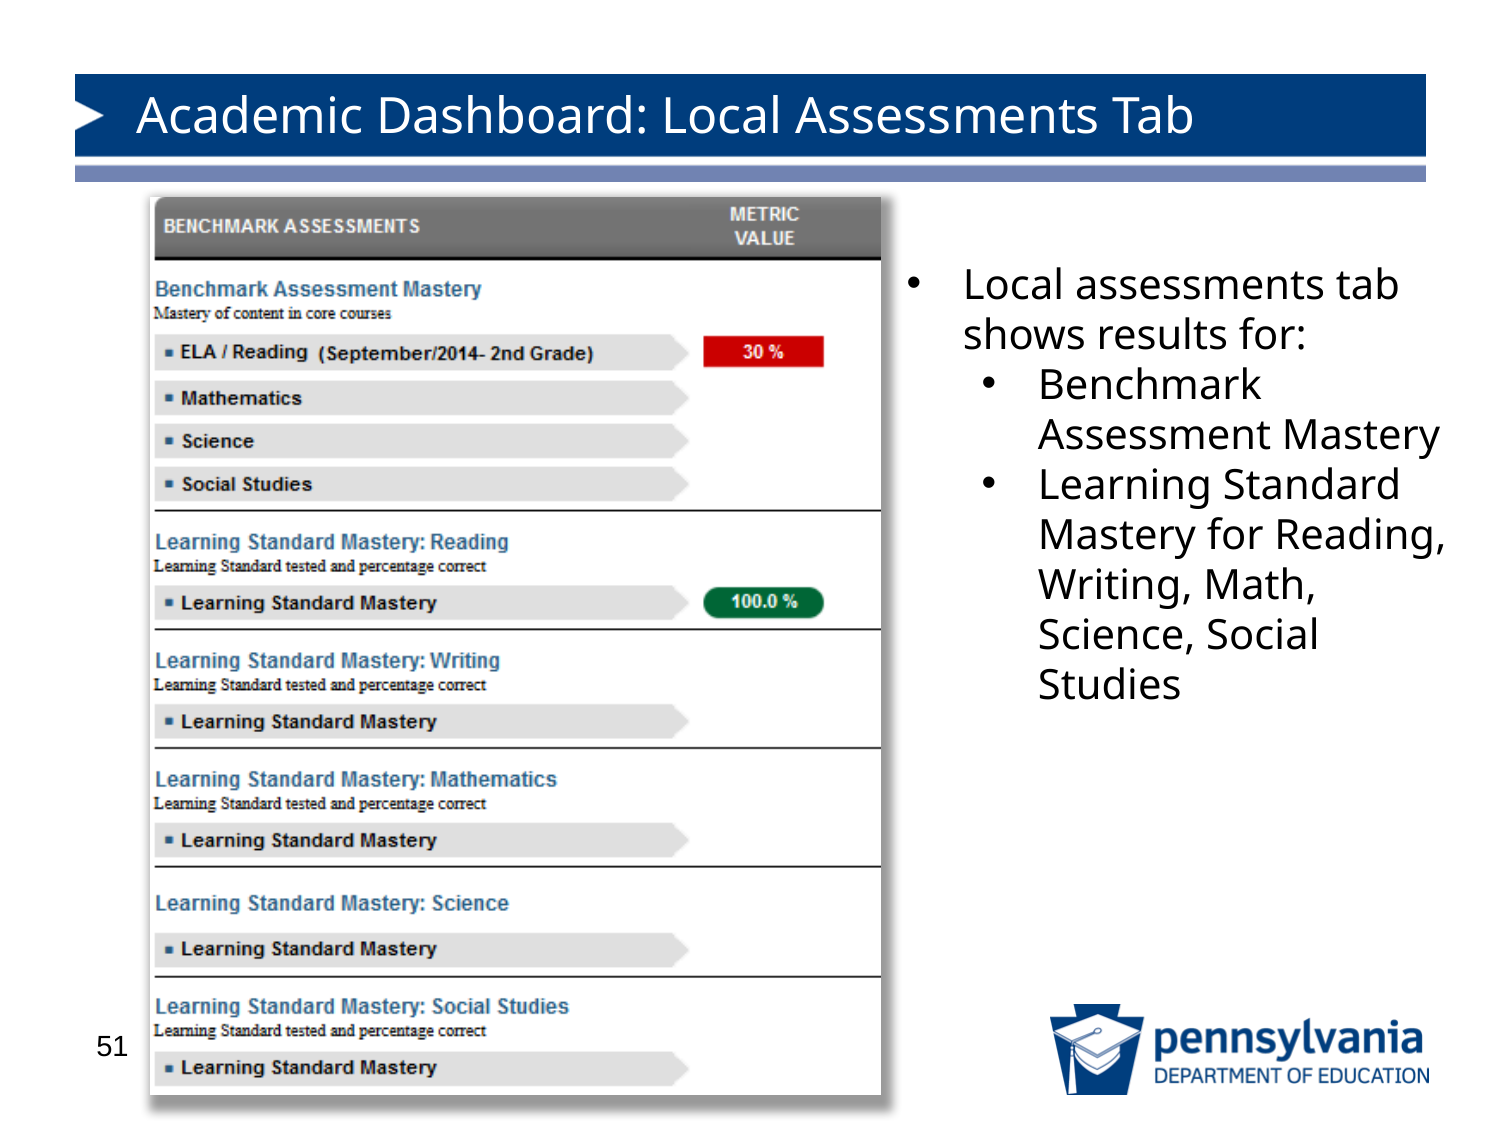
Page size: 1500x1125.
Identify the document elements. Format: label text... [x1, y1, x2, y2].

title Academic Dashboard: Local Assessments Tab [121, 75, 1413, 152]
picture [75, 74, 1426, 182]
picture [149, 197, 881, 1096]
slide_number 51 [75, 1020, 142, 1095]
picture [1050, 1004, 1429, 1095]
list Local assessments tab shows results for: Benchmark Assessment Mastery Learning Standard Mastery for Reading, Writing, Math, Science, Social Studies [900, 249, 1475, 898]
